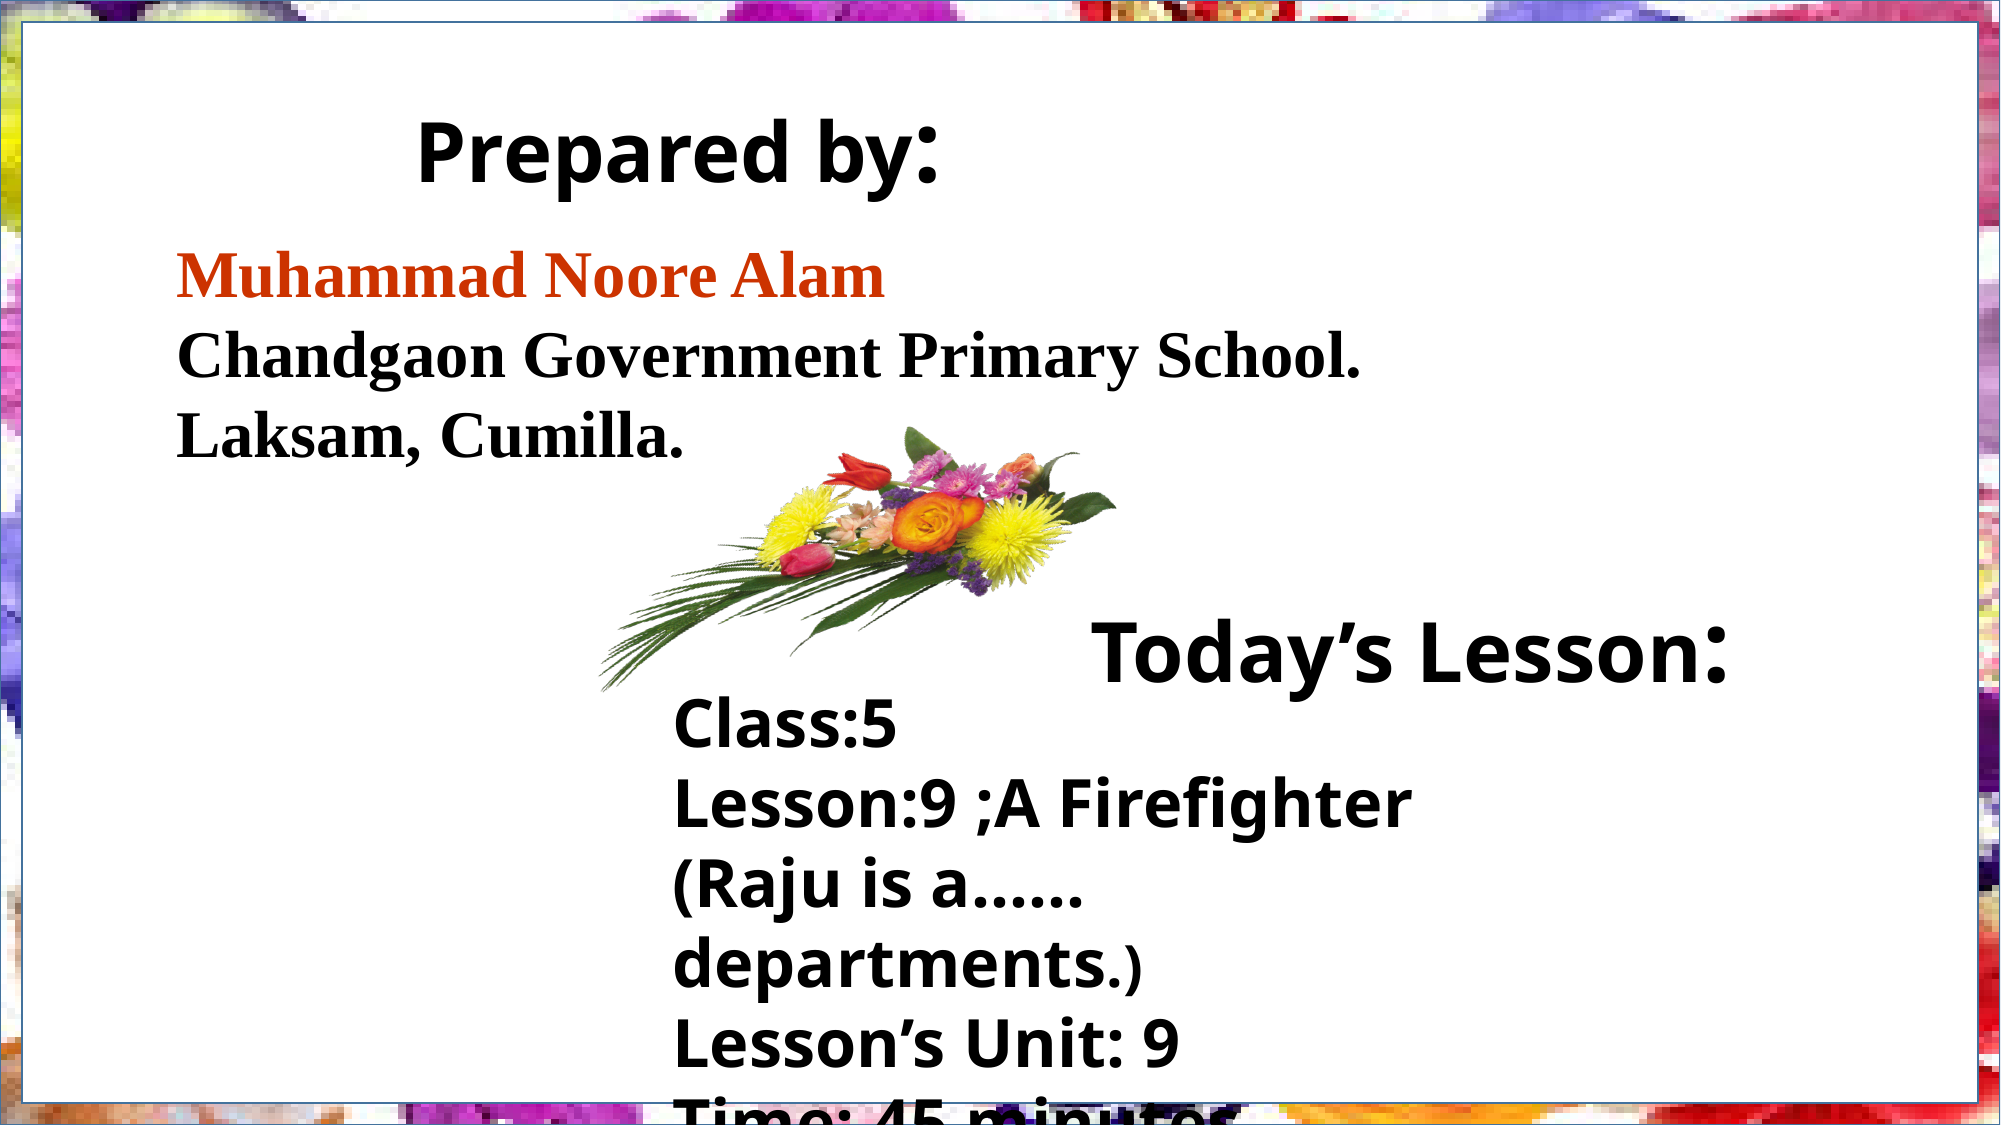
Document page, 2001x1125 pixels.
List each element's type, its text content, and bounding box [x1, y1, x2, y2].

text_box Class:5 Lesson:9 ;A Firefighter (Raju is a……departments.) Lesson’s Unit: 9 Time: 45 minutes [657, 673, 1495, 1125]
picture [1, 1, 1999, 1124]
picture [552, 369, 1129, 733]
text_box Today’s Lesson: [1076, 575, 1827, 710]
text_box Prepared by: [399, 75, 1525, 210]
text_box Muhammad Noore Alam Chandgaon Government Primary School. Laksam, Cumilla. [161, 223, 1408, 479]
